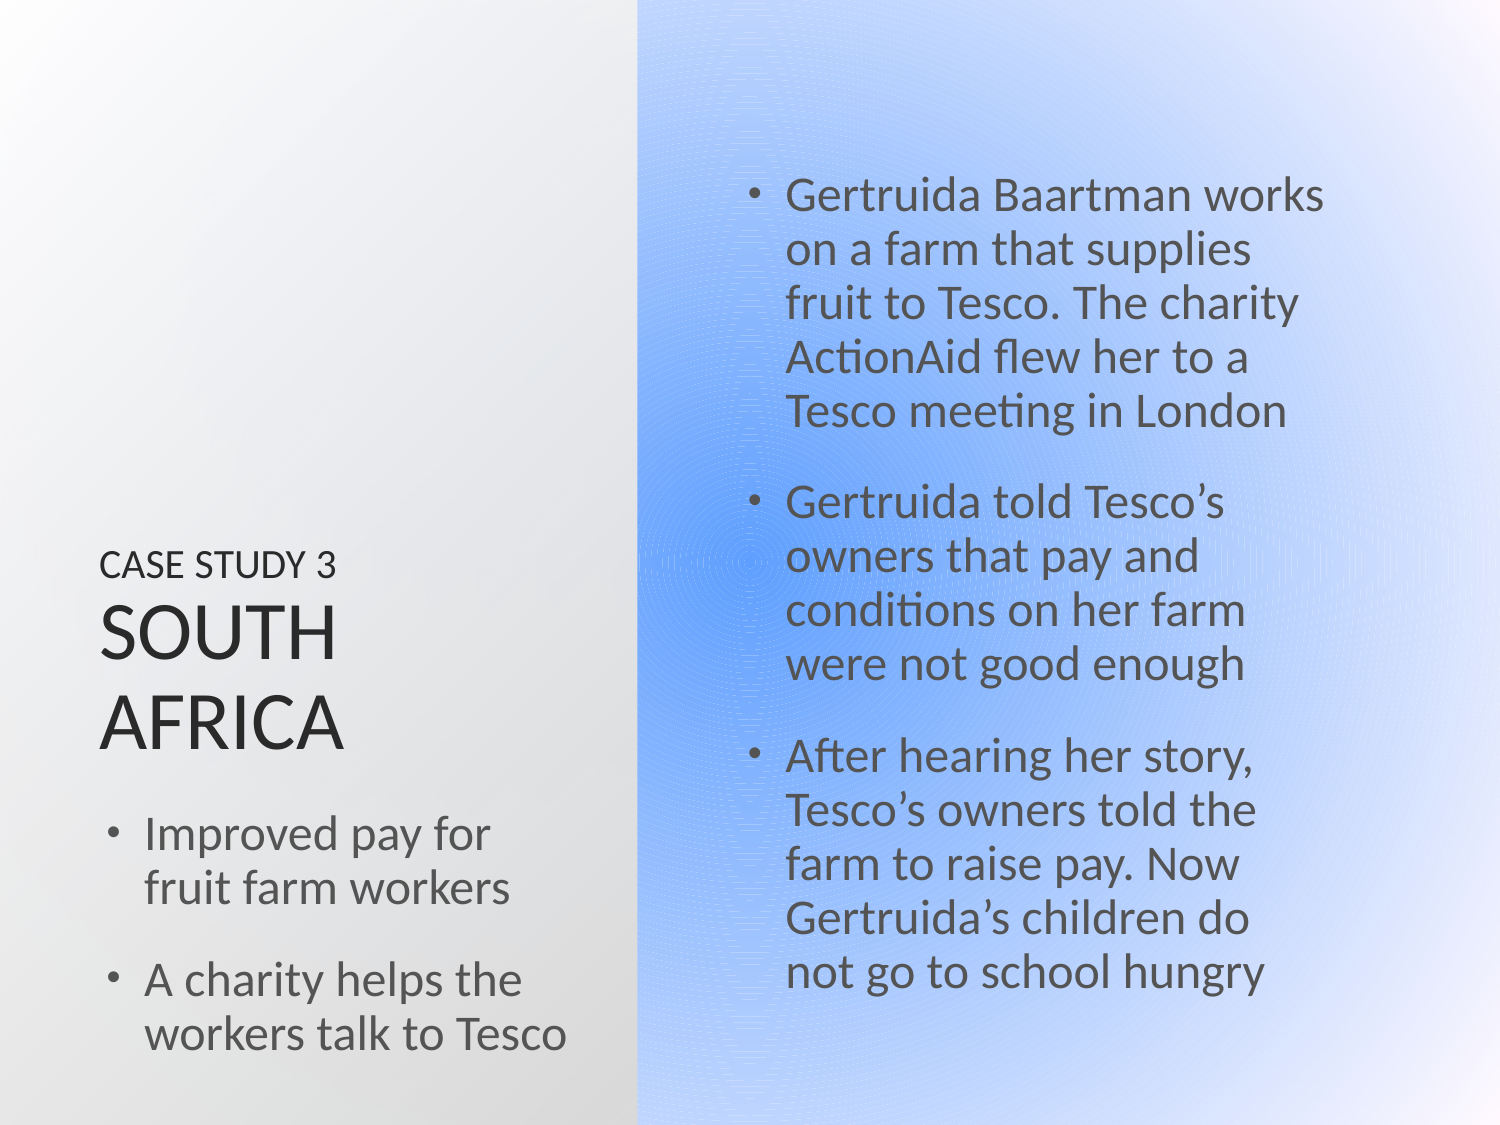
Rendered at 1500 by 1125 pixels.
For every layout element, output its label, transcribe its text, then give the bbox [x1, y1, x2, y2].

text_box Gertruida Baartman works on a farm that supplies fruit to Tesco. The charity ActionAid flew her to a Tesco meeting in London Gertruida told Tesco’s owners that pay and conditions on her farm were not good enough After hearing her story, Tesco’s owners told the farm to raise pay. Now Gertruida’s children do not go to school hungry [725, 160, 1341, 1059]
list Improved pay for fruit farm workers A charity helps the workers talk to Tesco [84, 800, 597, 1013]
title case study 3 South Africa [84, 112, 563, 775]
